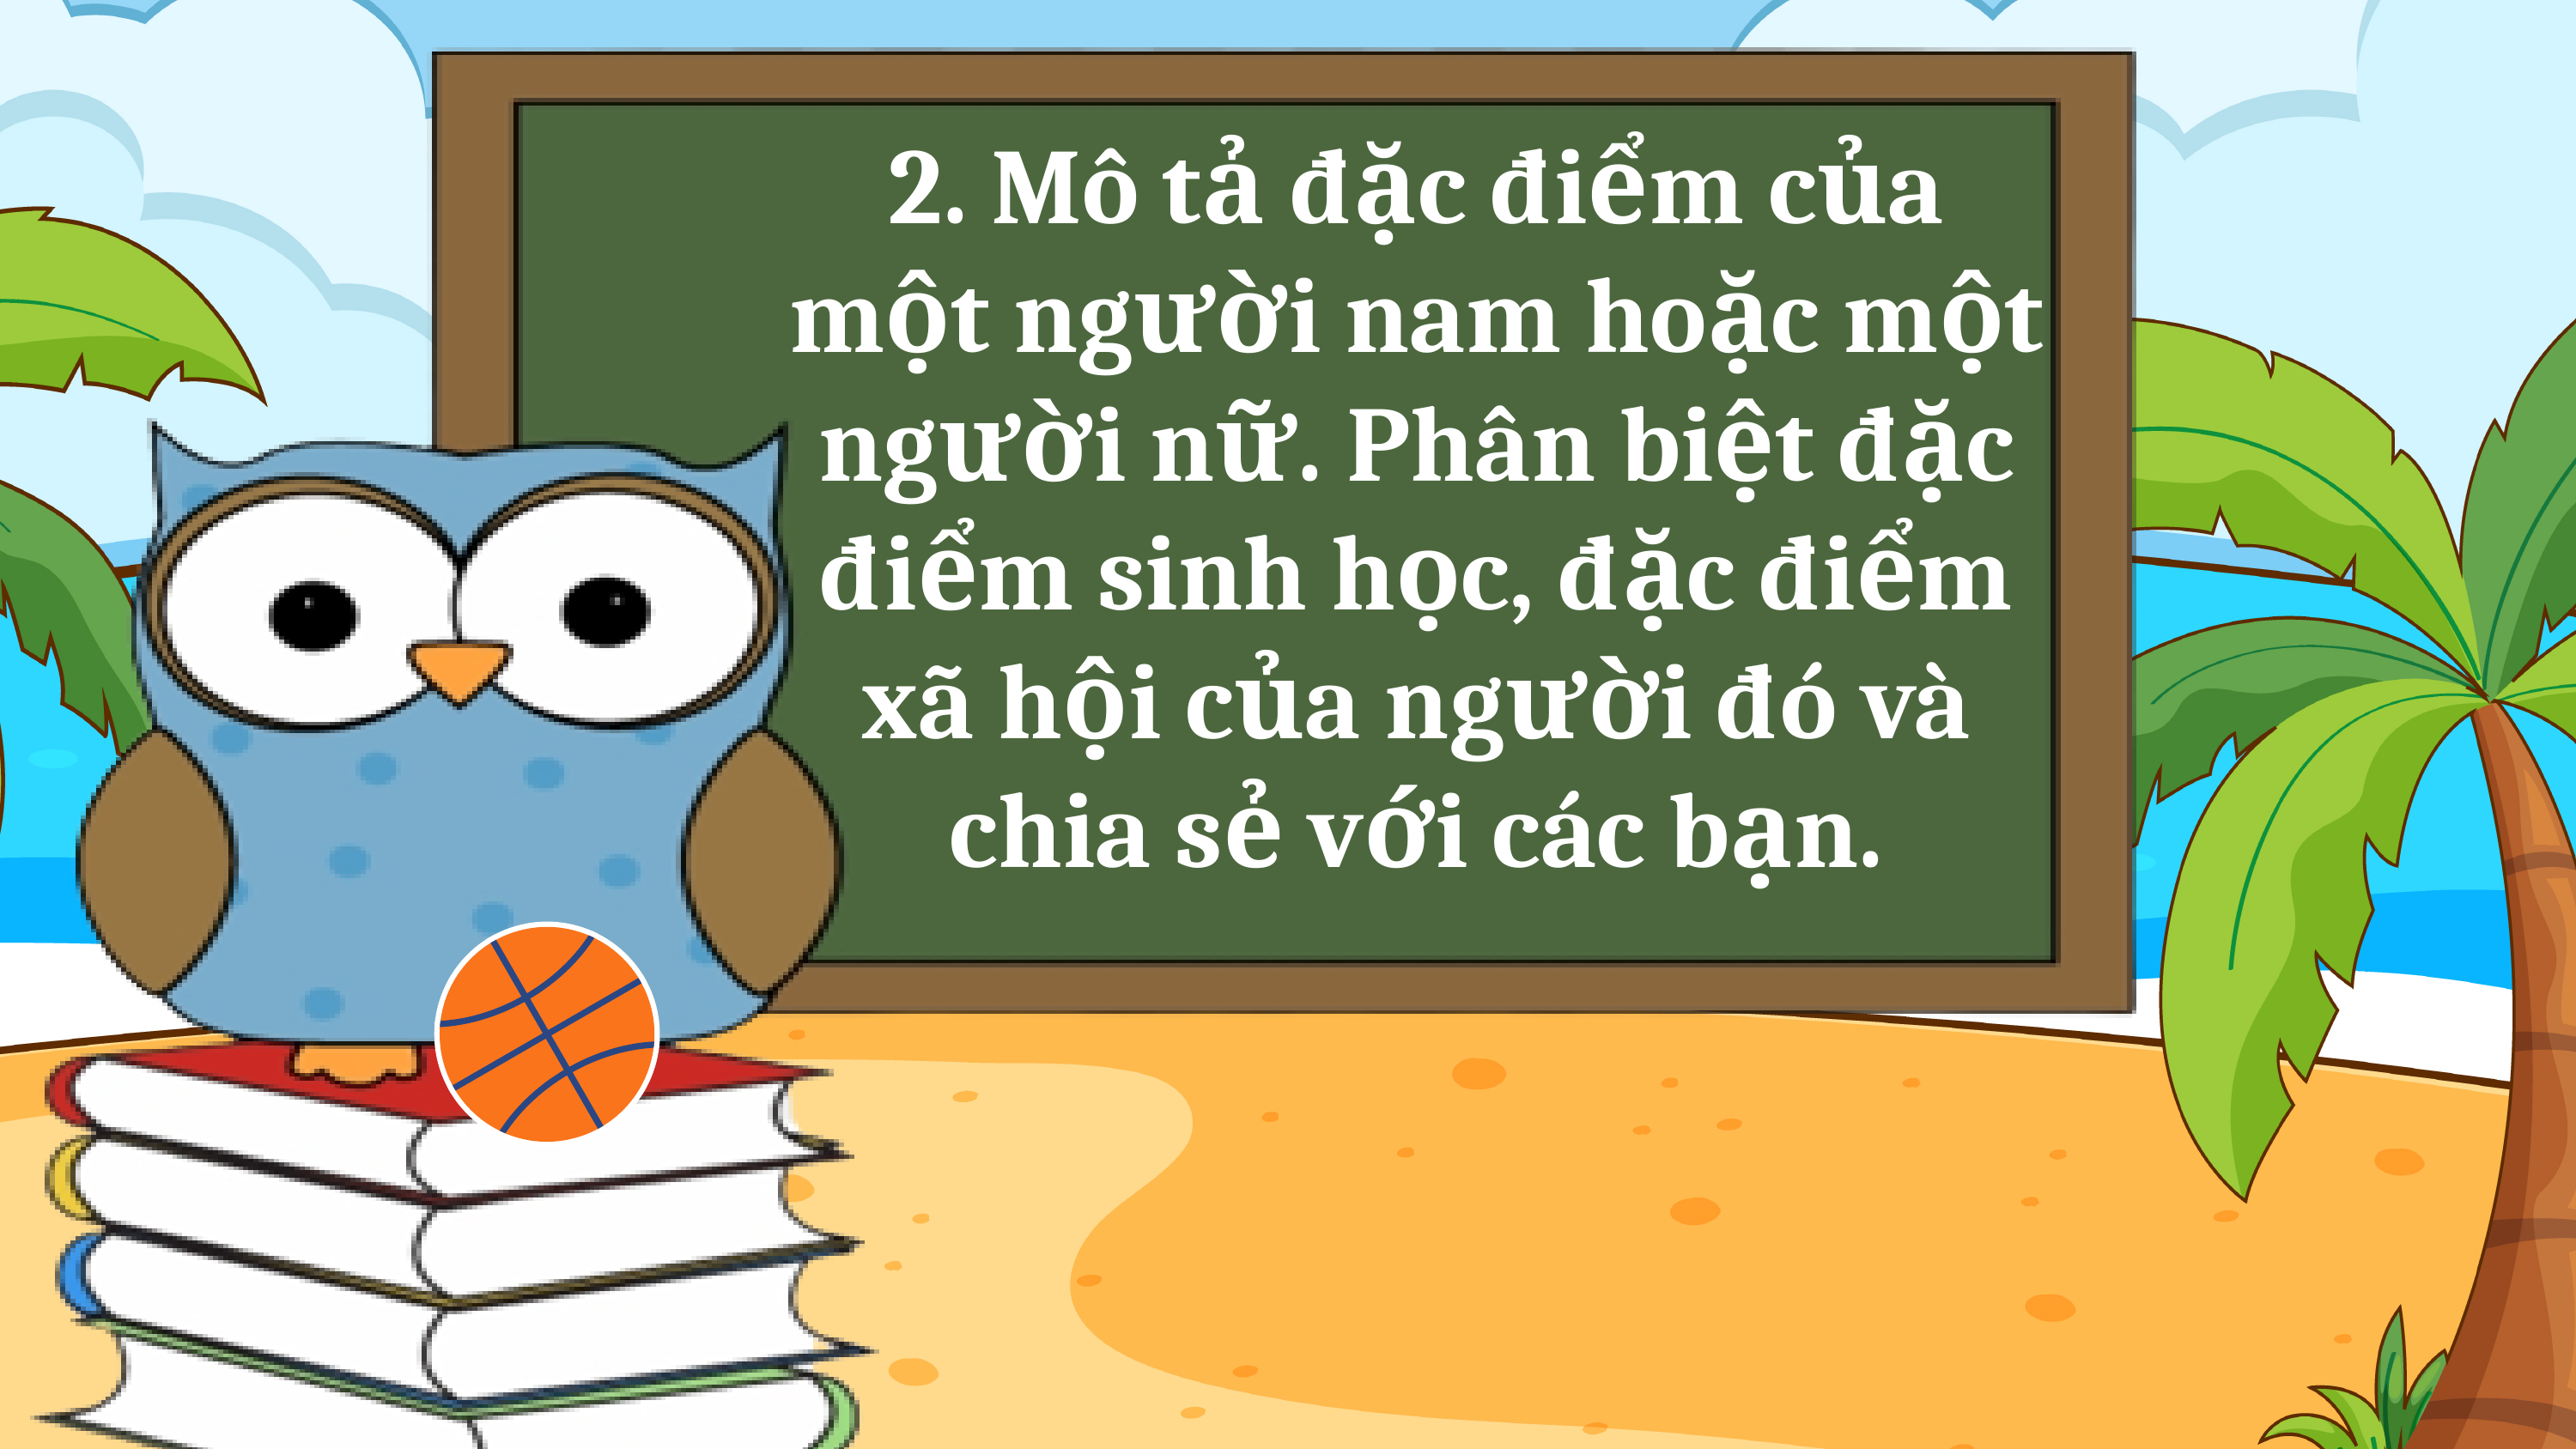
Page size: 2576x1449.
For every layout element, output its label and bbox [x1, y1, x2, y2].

picture [0, 0, 2576, 1449]
text_box [390, 882, 704, 1187]
